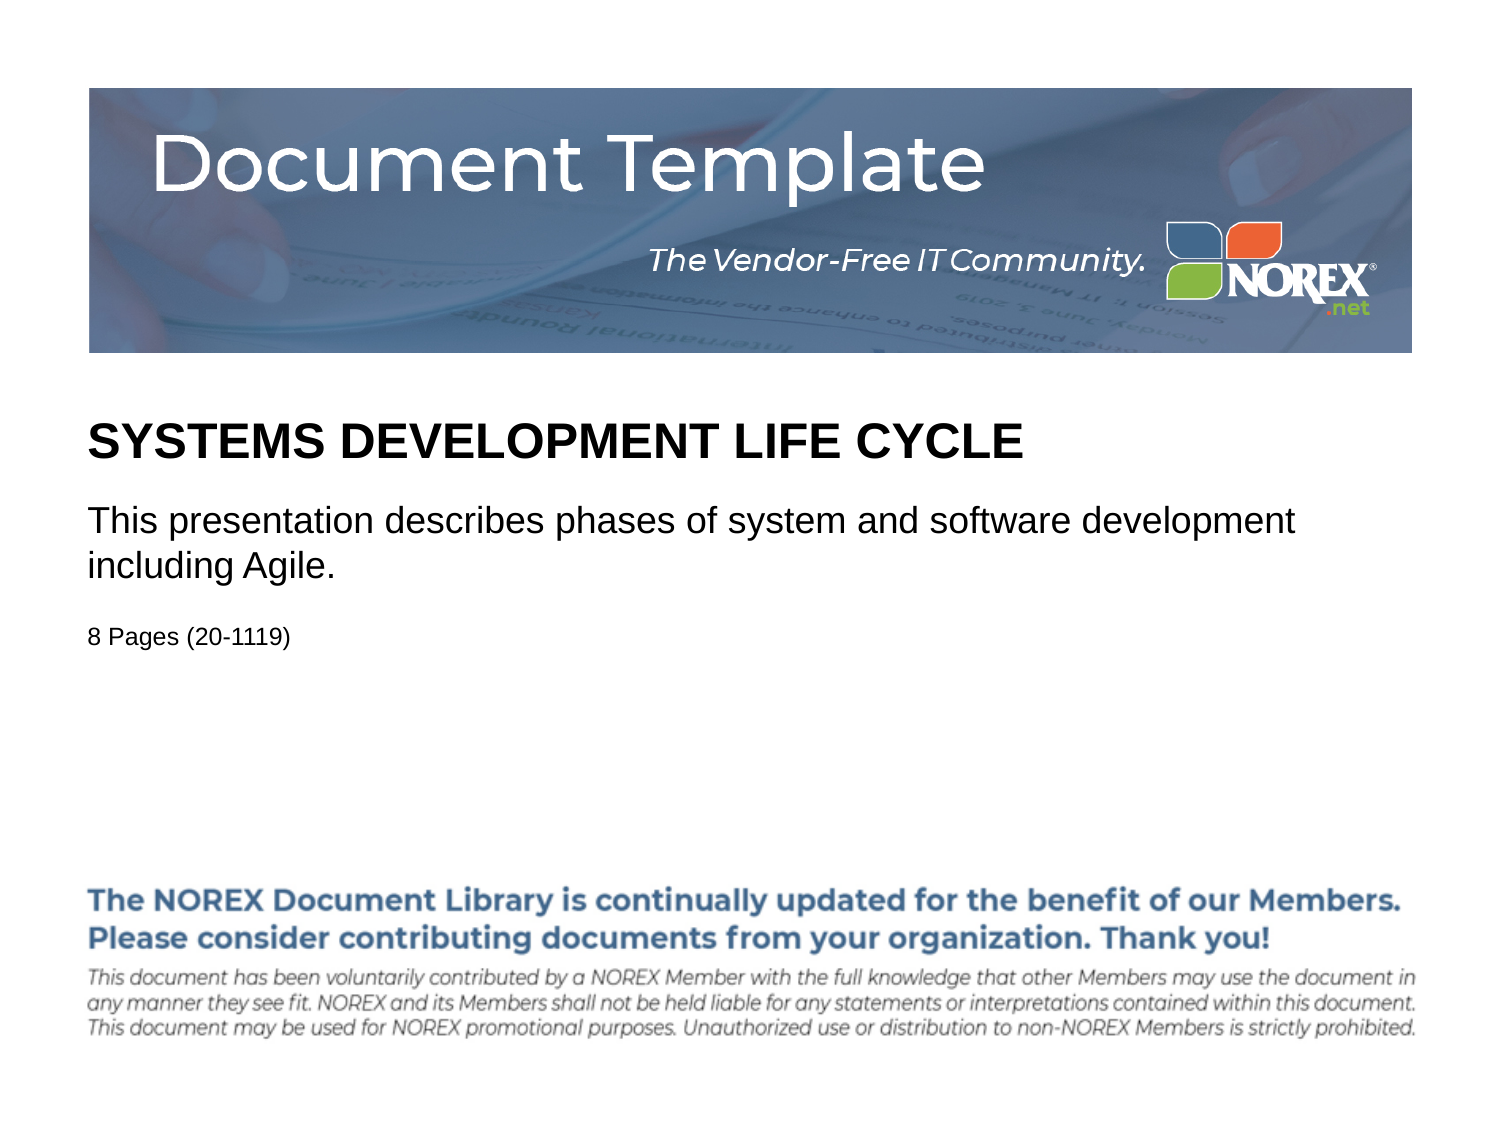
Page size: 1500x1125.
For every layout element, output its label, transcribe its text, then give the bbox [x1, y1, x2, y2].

text_box SYSTEMS DEVELOPMENT LIFE CYCLE This presentation describes phases of system and software development including Agile. 8 Pages (20-1119) [72, 451, 1409, 738]
picture [72, 841, 1443, 1075]
picture [0, 0, 1500, 442]
